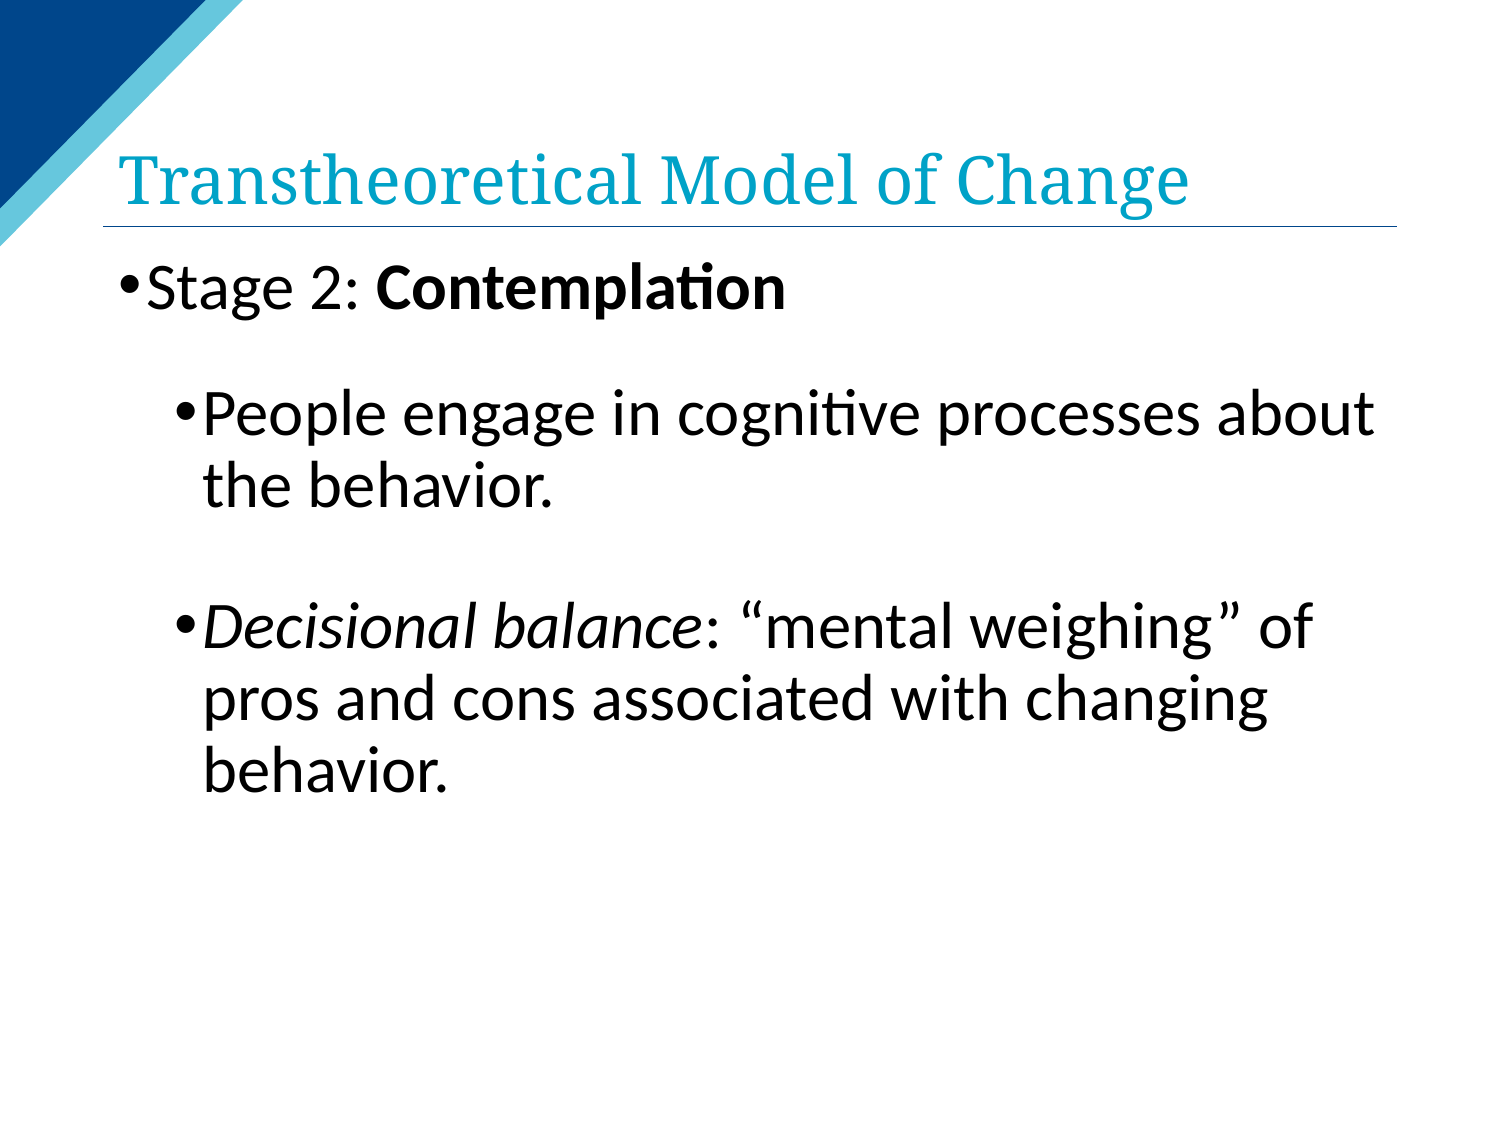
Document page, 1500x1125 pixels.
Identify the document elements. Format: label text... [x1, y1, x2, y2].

list Stage 2: Contemplation People engage in cognitive processes about the behavior. Decisional balance: “mental weighing” of pros and cons associated with changing behavior. [103, 244, 1397, 1012]
title Transtheoretical Model of Change [103, 59, 1397, 227]
